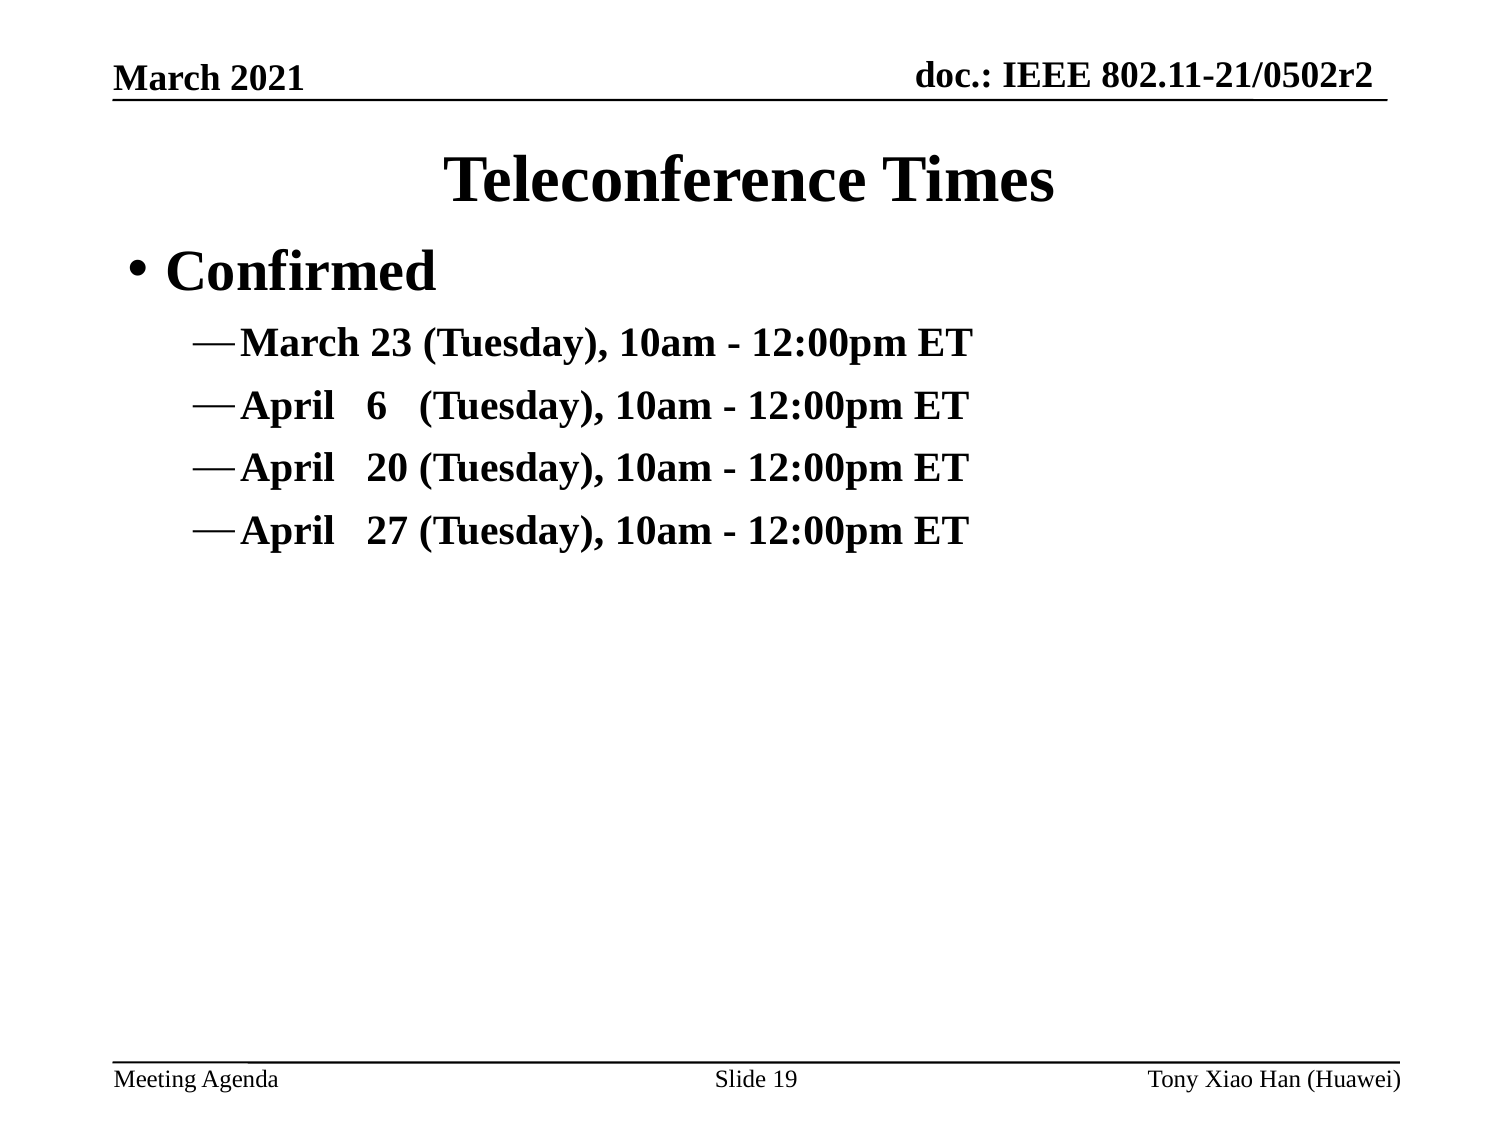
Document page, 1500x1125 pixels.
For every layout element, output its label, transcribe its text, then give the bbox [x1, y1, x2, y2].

slide_number Slide 19 [712, 1061, 800, 1093]
text_box Teleconference Times [112, 87, 1388, 224]
footer Tony Xiao Han (Huawei) [999, 1061, 1402, 1093]
text_box Confirmed March 23 (Tuesday), 10am - 12:00pm ET April 6 (Tuesday), 10am - 12:00pm ET April 20 (Tuesday), 10am - 12:00pm ET April 27 (Tuesday), 10am - 12:00pm ET [112, 224, 1388, 1000]
